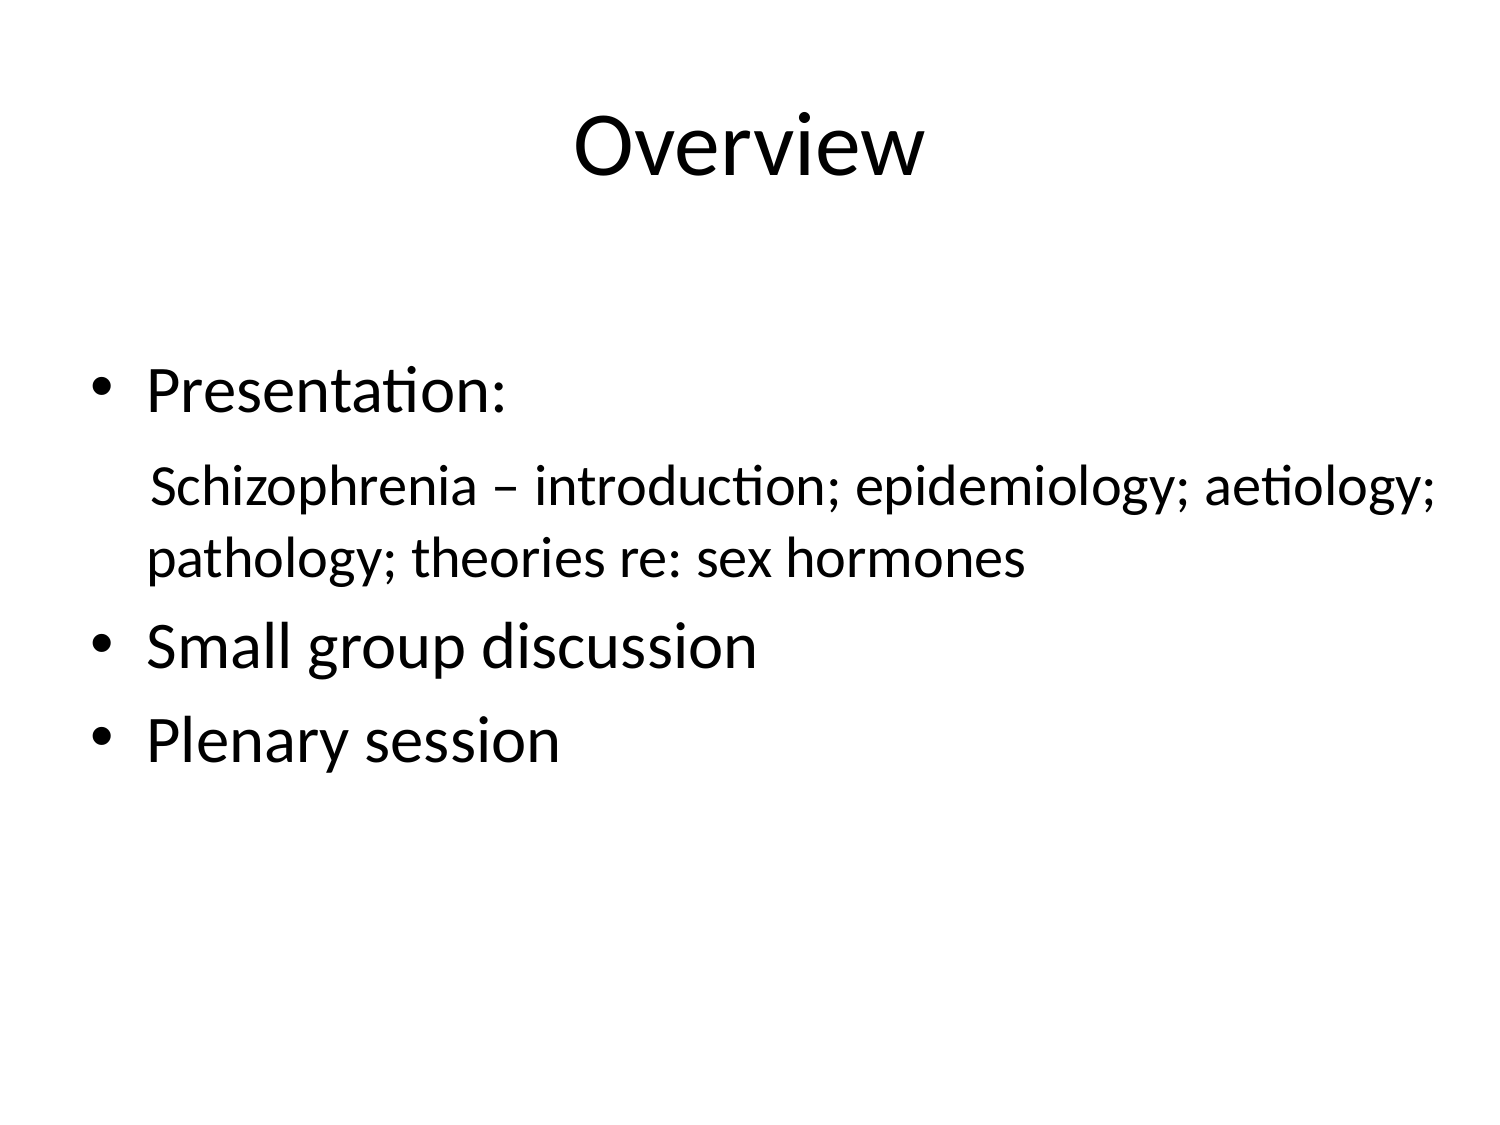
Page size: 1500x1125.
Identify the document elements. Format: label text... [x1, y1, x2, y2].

title Overview [75, 45, 1425, 233]
list Presentation: Schizophrenia – introduction; epidemiology; aetiology; pathology; theories re: sex hormones Small group discussion Plenary session [75, 338, 1459, 1005]
